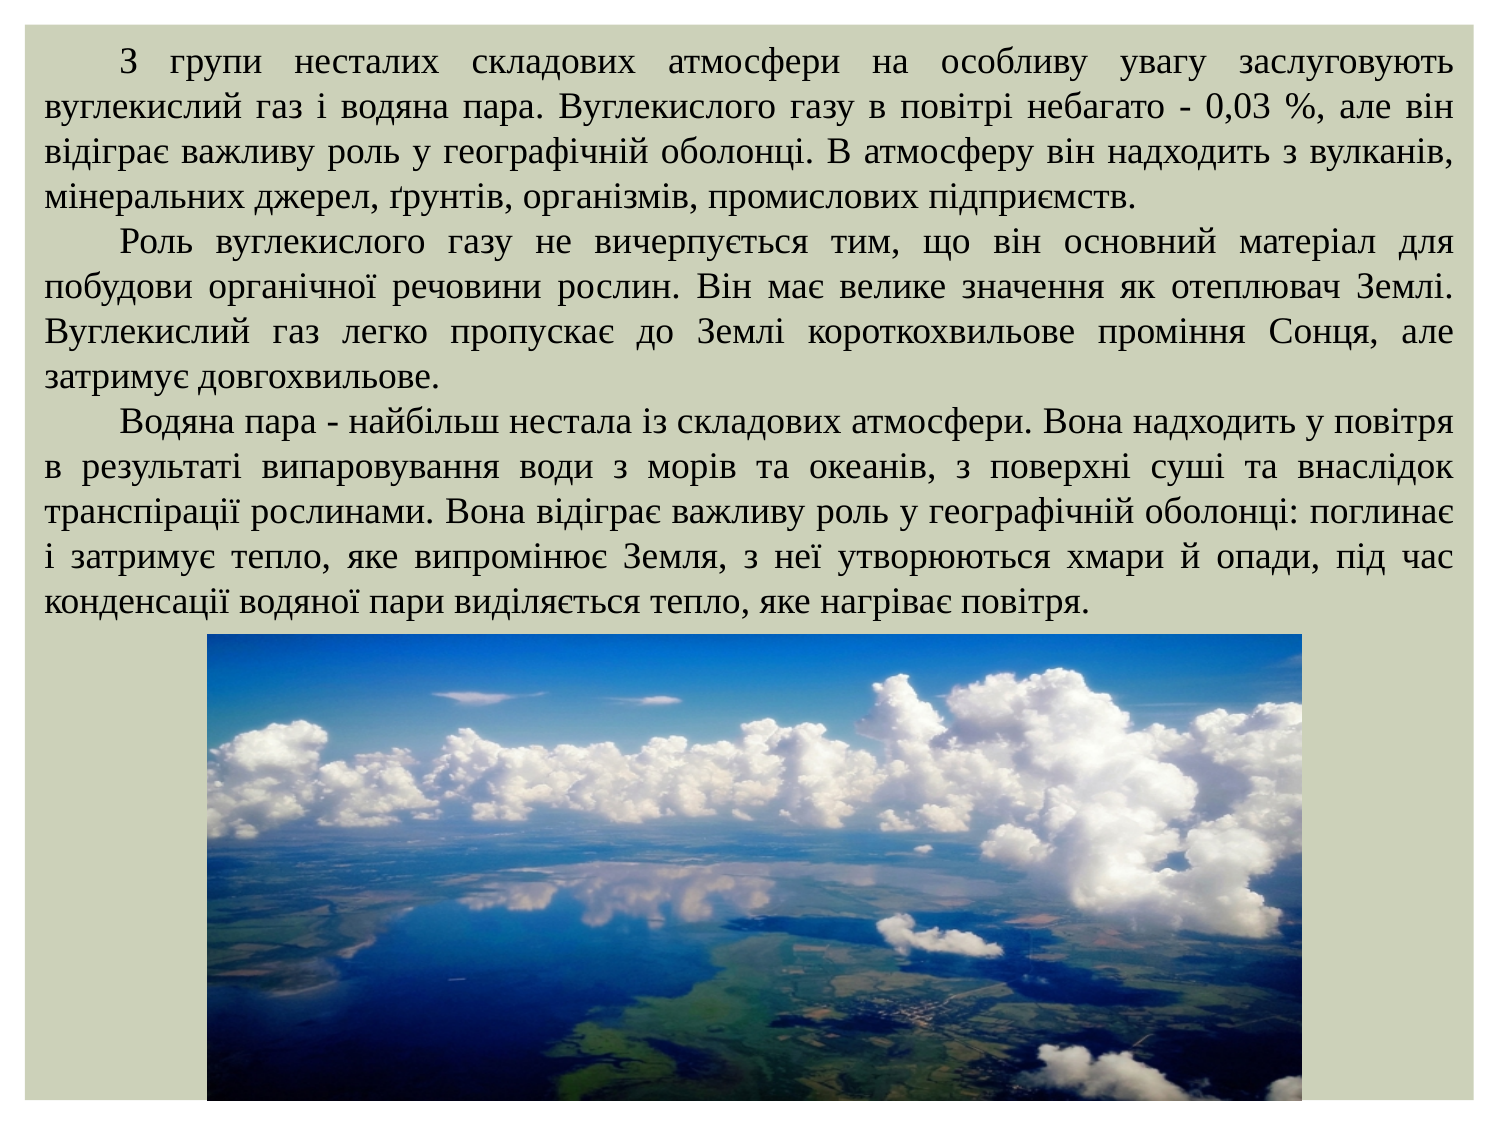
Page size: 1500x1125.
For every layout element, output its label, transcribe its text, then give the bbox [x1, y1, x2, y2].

picture [207, 634, 1302, 1101]
text_box З групи несталих складових атмосфери на особливу увагу заслуговують вуглекислий газ і водяна пара. Вуглекислого газу в повітрі небагато - 0,03 %, але він відіграє важливу роль у географічній оболонці. В атмосферу він надходить з вулканів, мінеральних джерел, ґрунтів, організмів, промислових підприємств. Роль вуглекислого газу не вичерпується тим, що він основний матеріал для побудови органічної речовини рослин. Він має велике значення як отеплювач Землі. Вуглекислий газ легко пропускає до Землі короткохвильове проміння Сонця, але затримує довгохвильове. Водяна пара - найбільш нестала із складових атмосфери. Вона надходить у повітря в результаті випаровування води з морів та океанів, з поверхні суші та внаслідок транспірації рослинами. Вона відіграє важливу роль у географічній оболонці: поглинає і затримує тепло, яке випромінює Земля, з неї утворюються хмари й опади, під час конденсації водяної пари виділяється тепло, яке нагріває повітря. [29, 28, 1471, 629]
